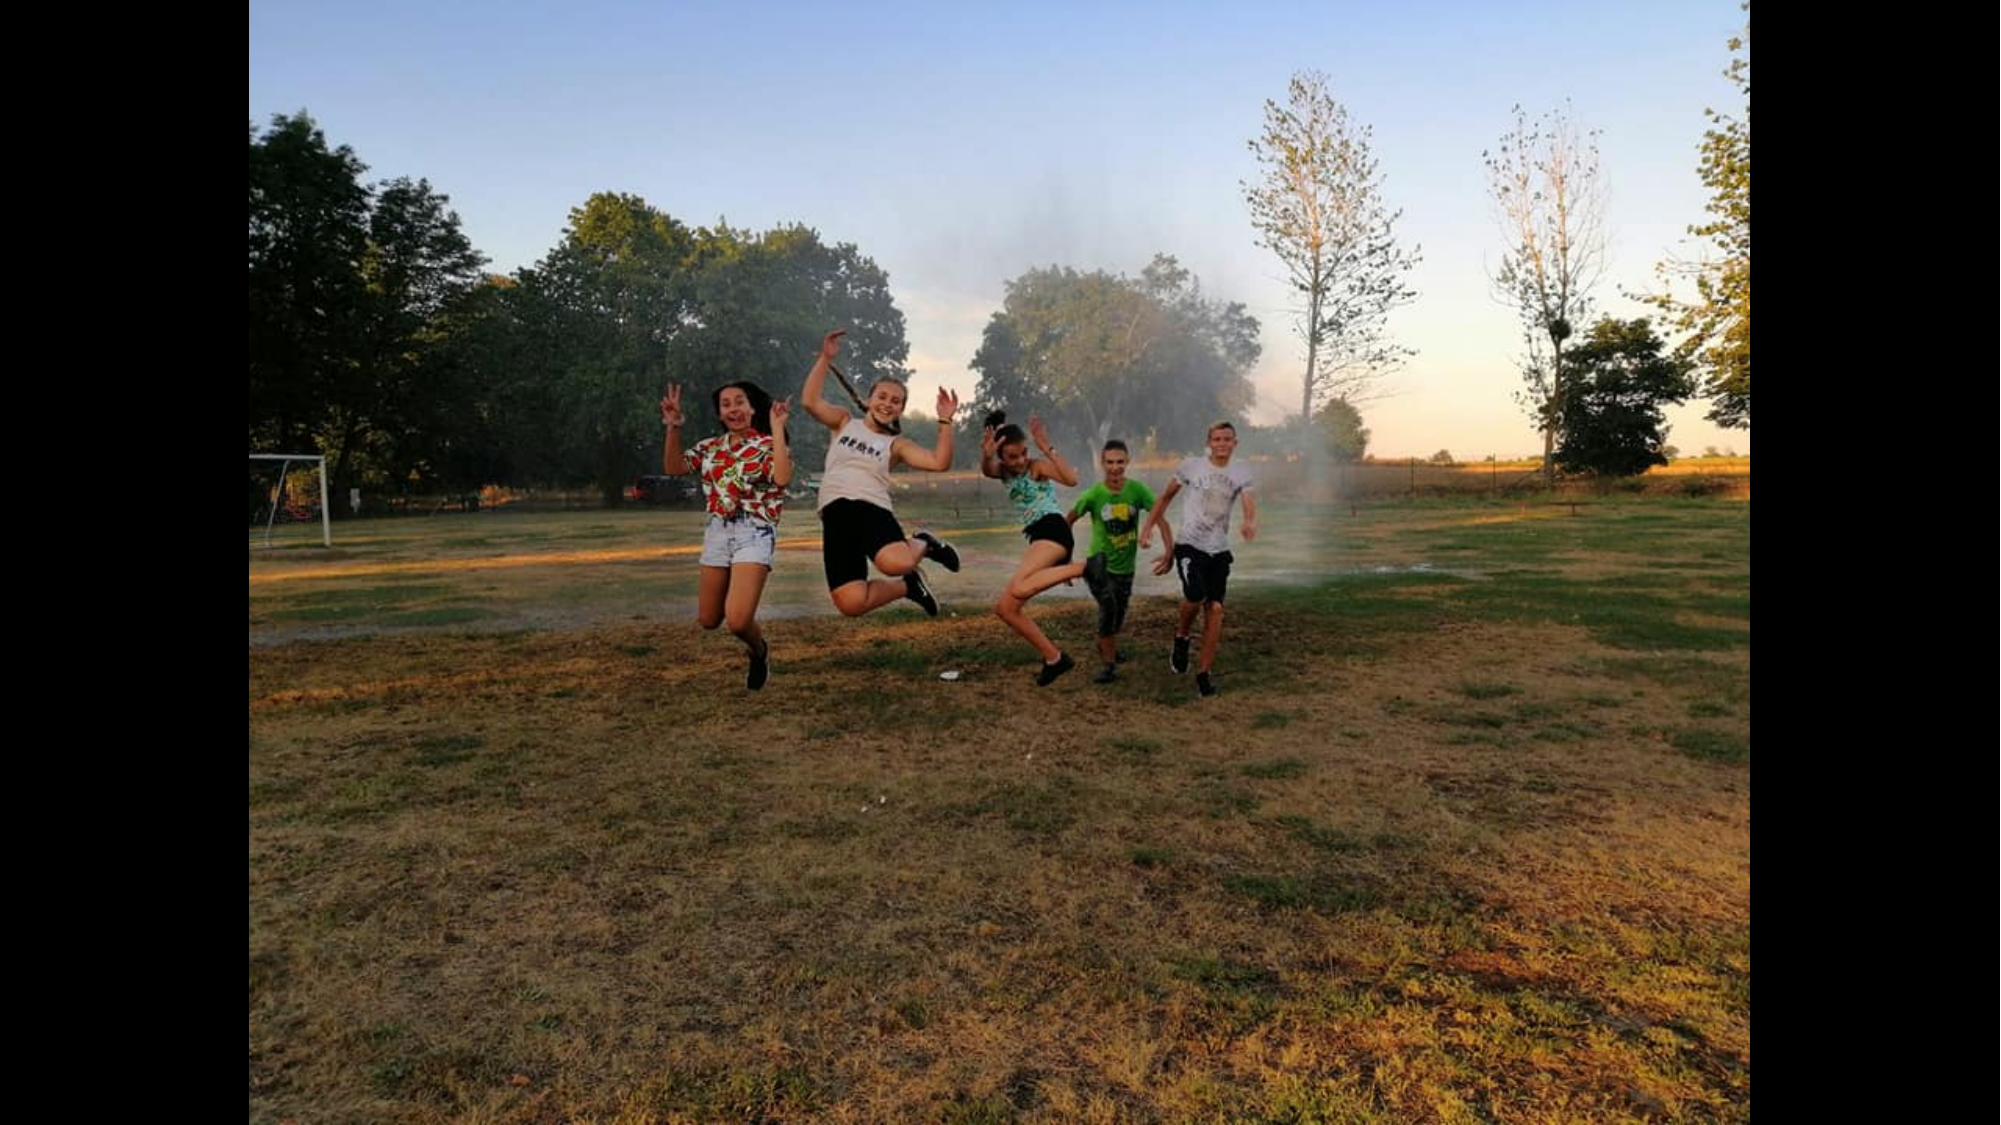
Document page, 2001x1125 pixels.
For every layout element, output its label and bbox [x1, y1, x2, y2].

picture [249, 0, 1750, 1125]
